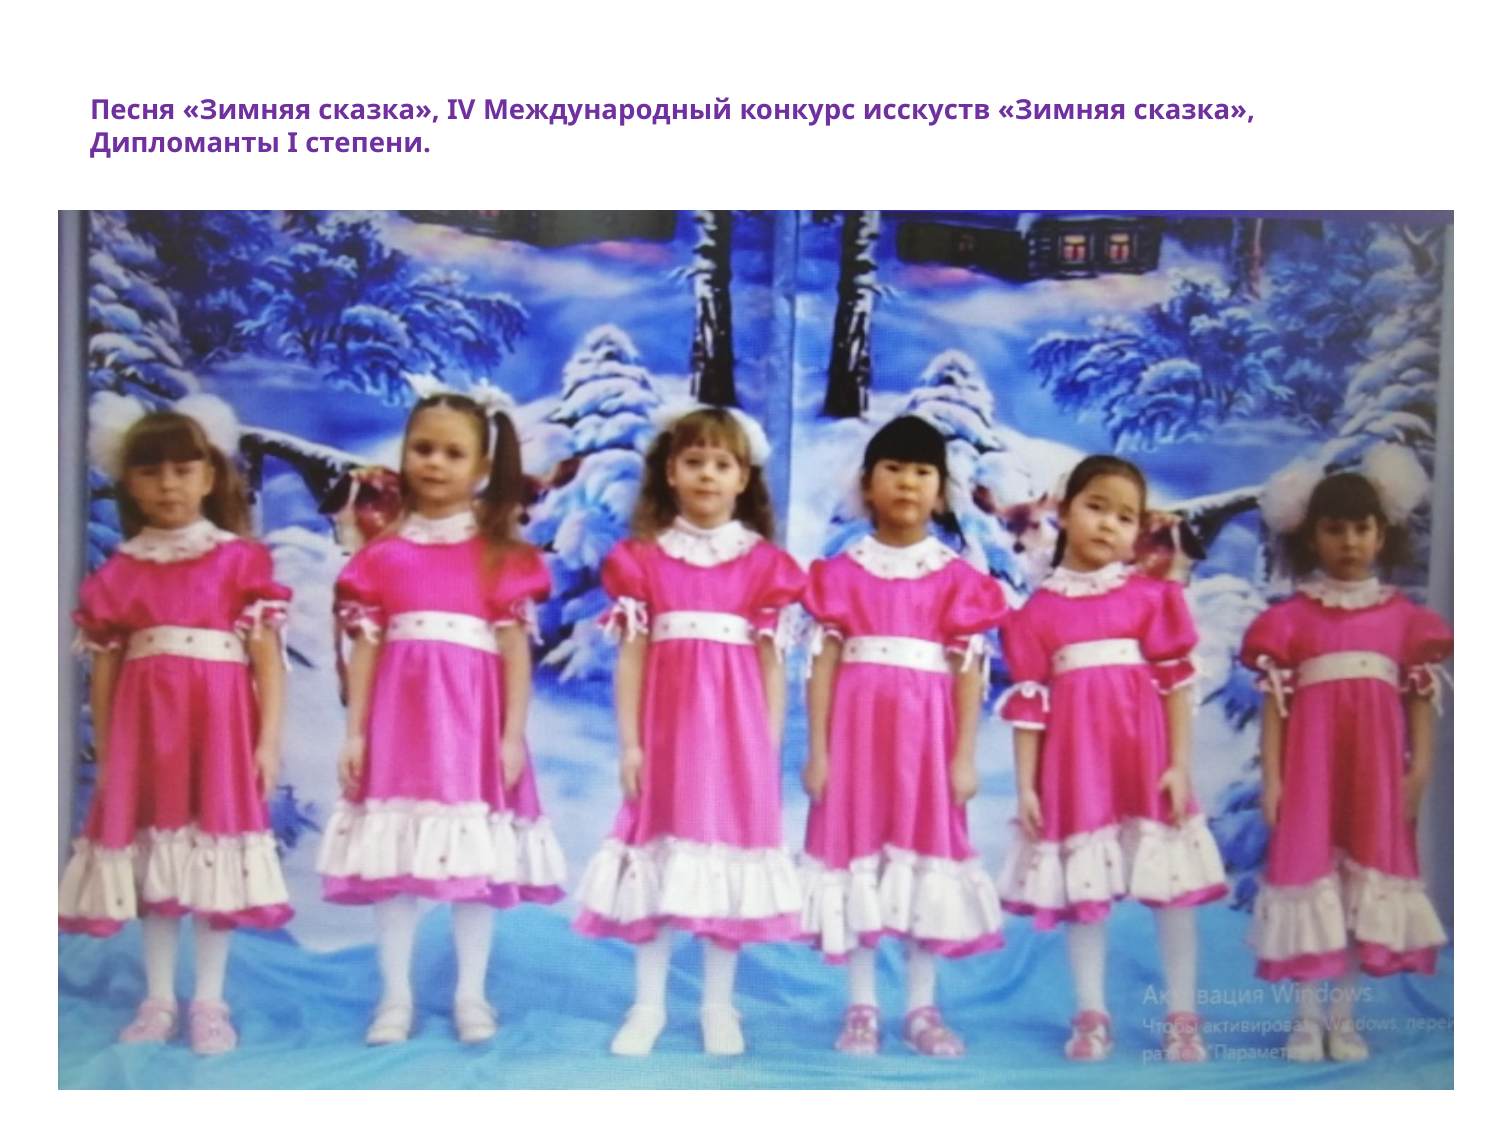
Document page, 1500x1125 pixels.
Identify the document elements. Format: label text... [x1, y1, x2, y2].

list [58, 210, 1454, 1091]
title Песня «Зимняя сказка», IV Международный конкурс исскуств «Зимняя сказка», Дипломанты I степени. [75, 0, 1418, 188]
